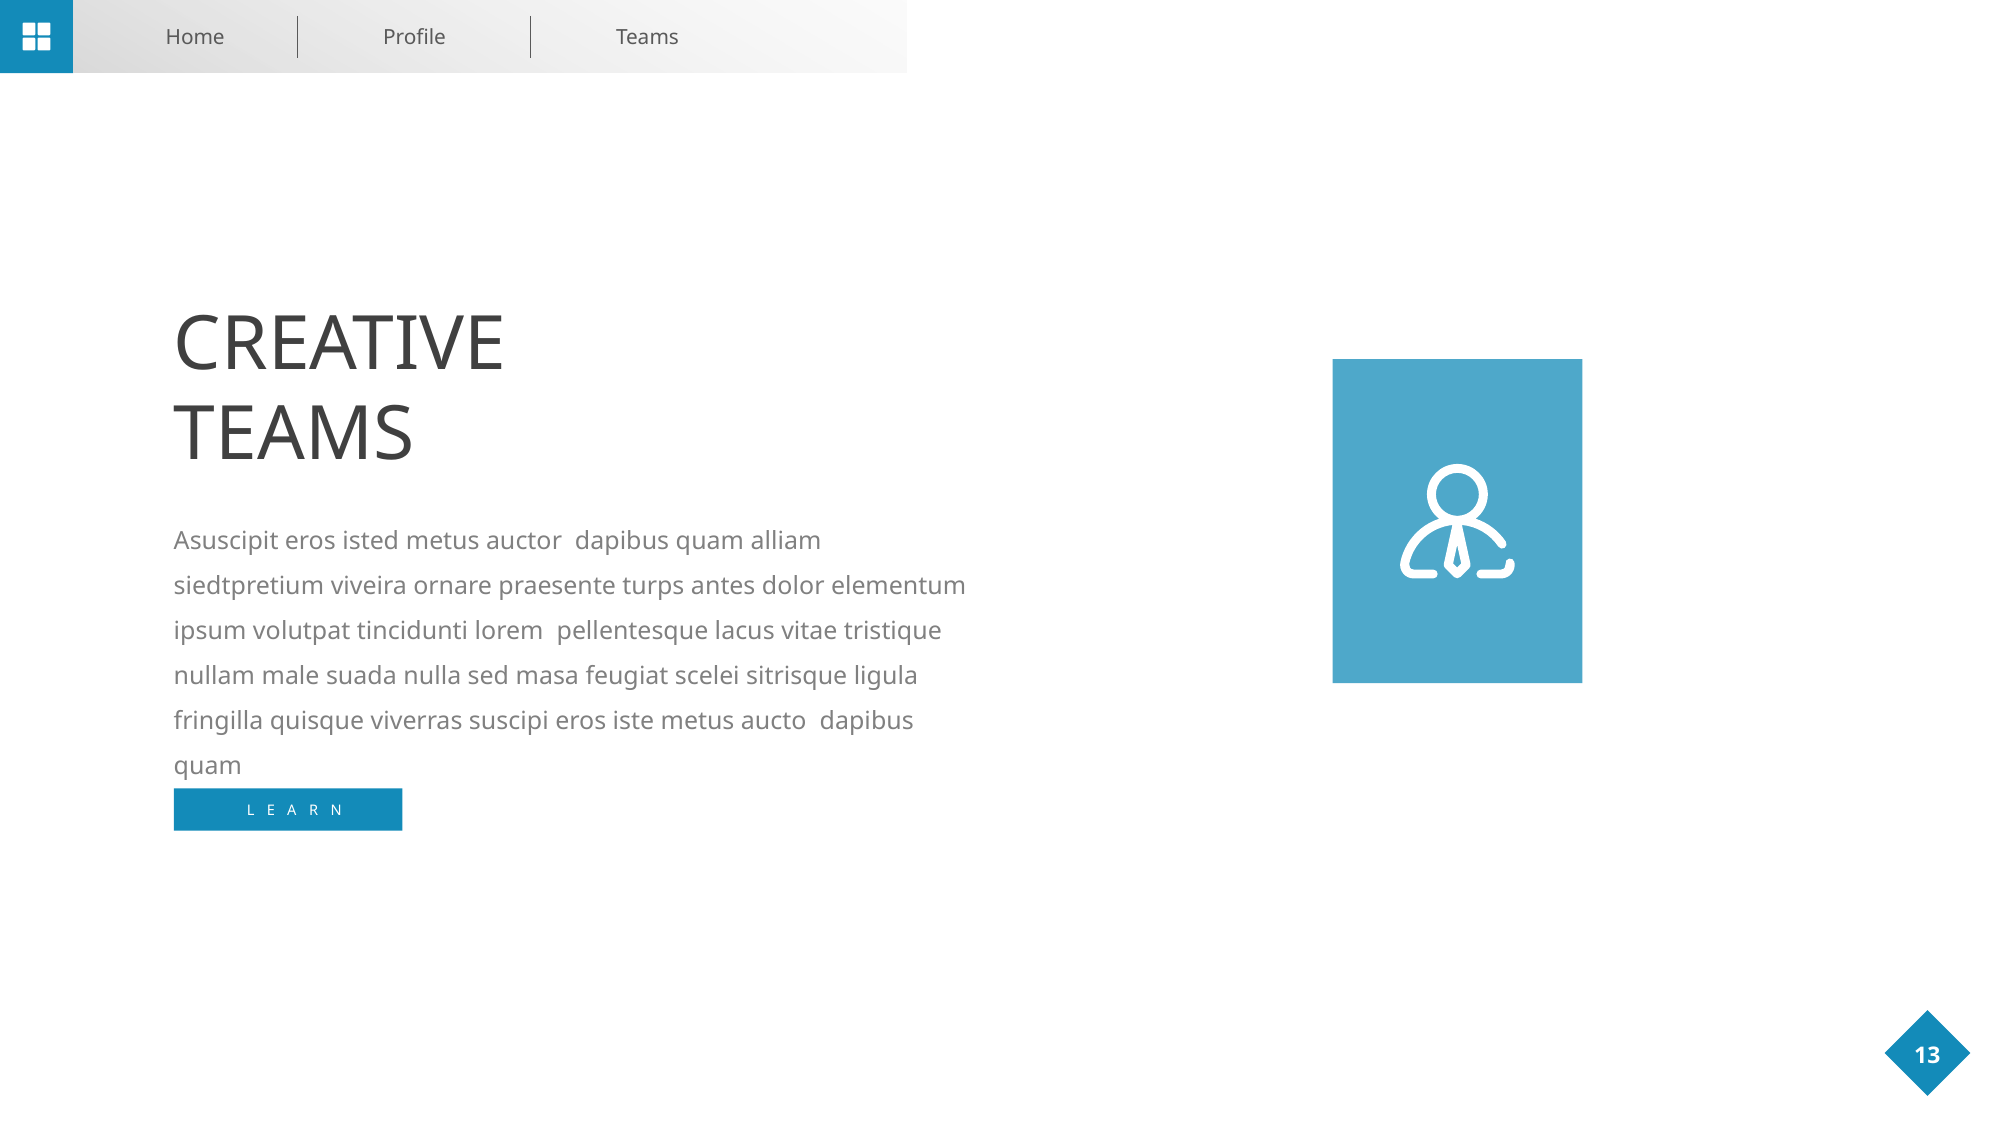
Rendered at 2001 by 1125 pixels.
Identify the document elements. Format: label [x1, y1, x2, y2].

text_box [0, 0, 1971, 1096]
